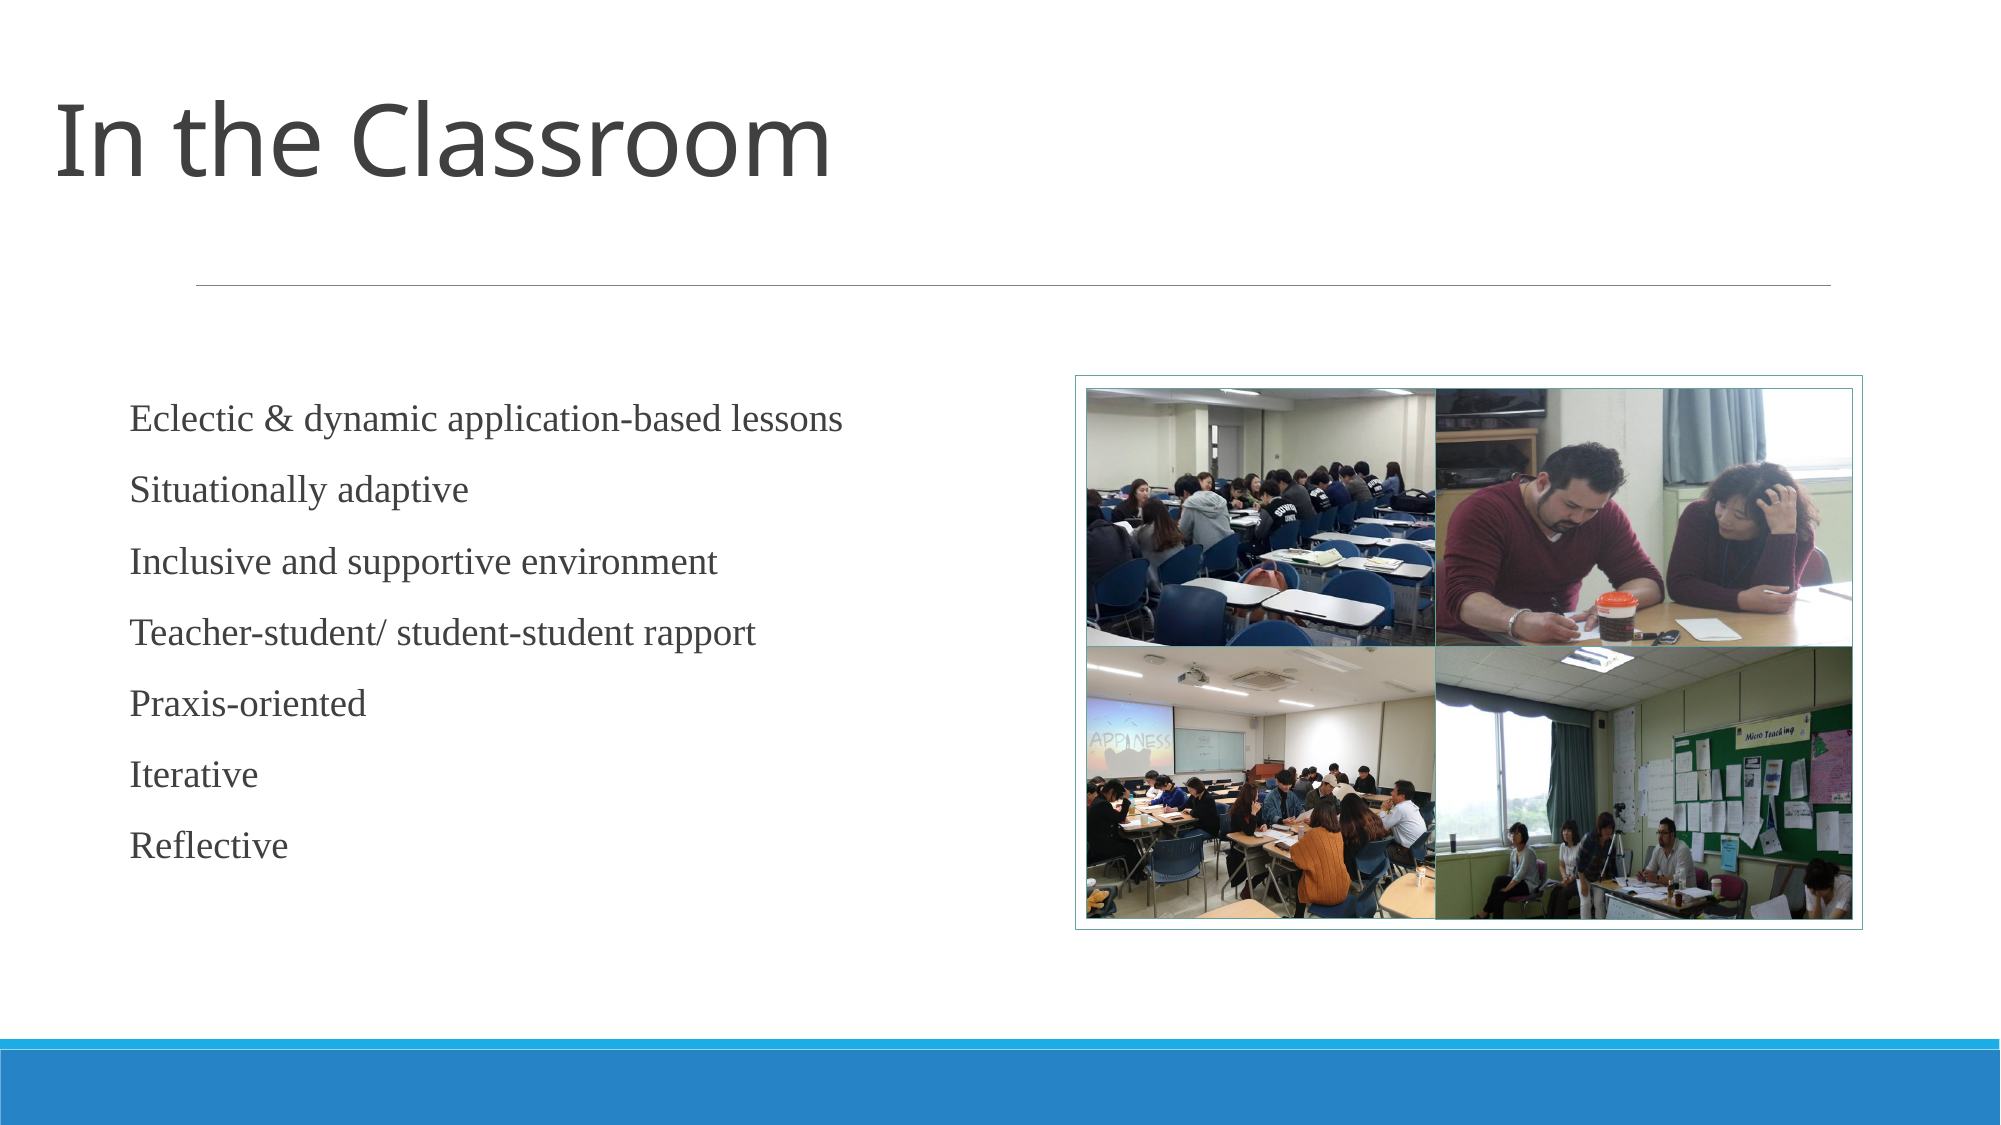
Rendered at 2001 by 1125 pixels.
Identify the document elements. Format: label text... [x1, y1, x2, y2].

list Eclectic & dynamic application-based lessons Situationally adaptive Inclusive and supportive environment Teacher-student/ student-student rapport Praxis-oriented Iterative Reflective [114, 390, 983, 920]
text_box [1074, 374, 1863, 930]
title In the Classroom [39, 17, 1519, 205]
